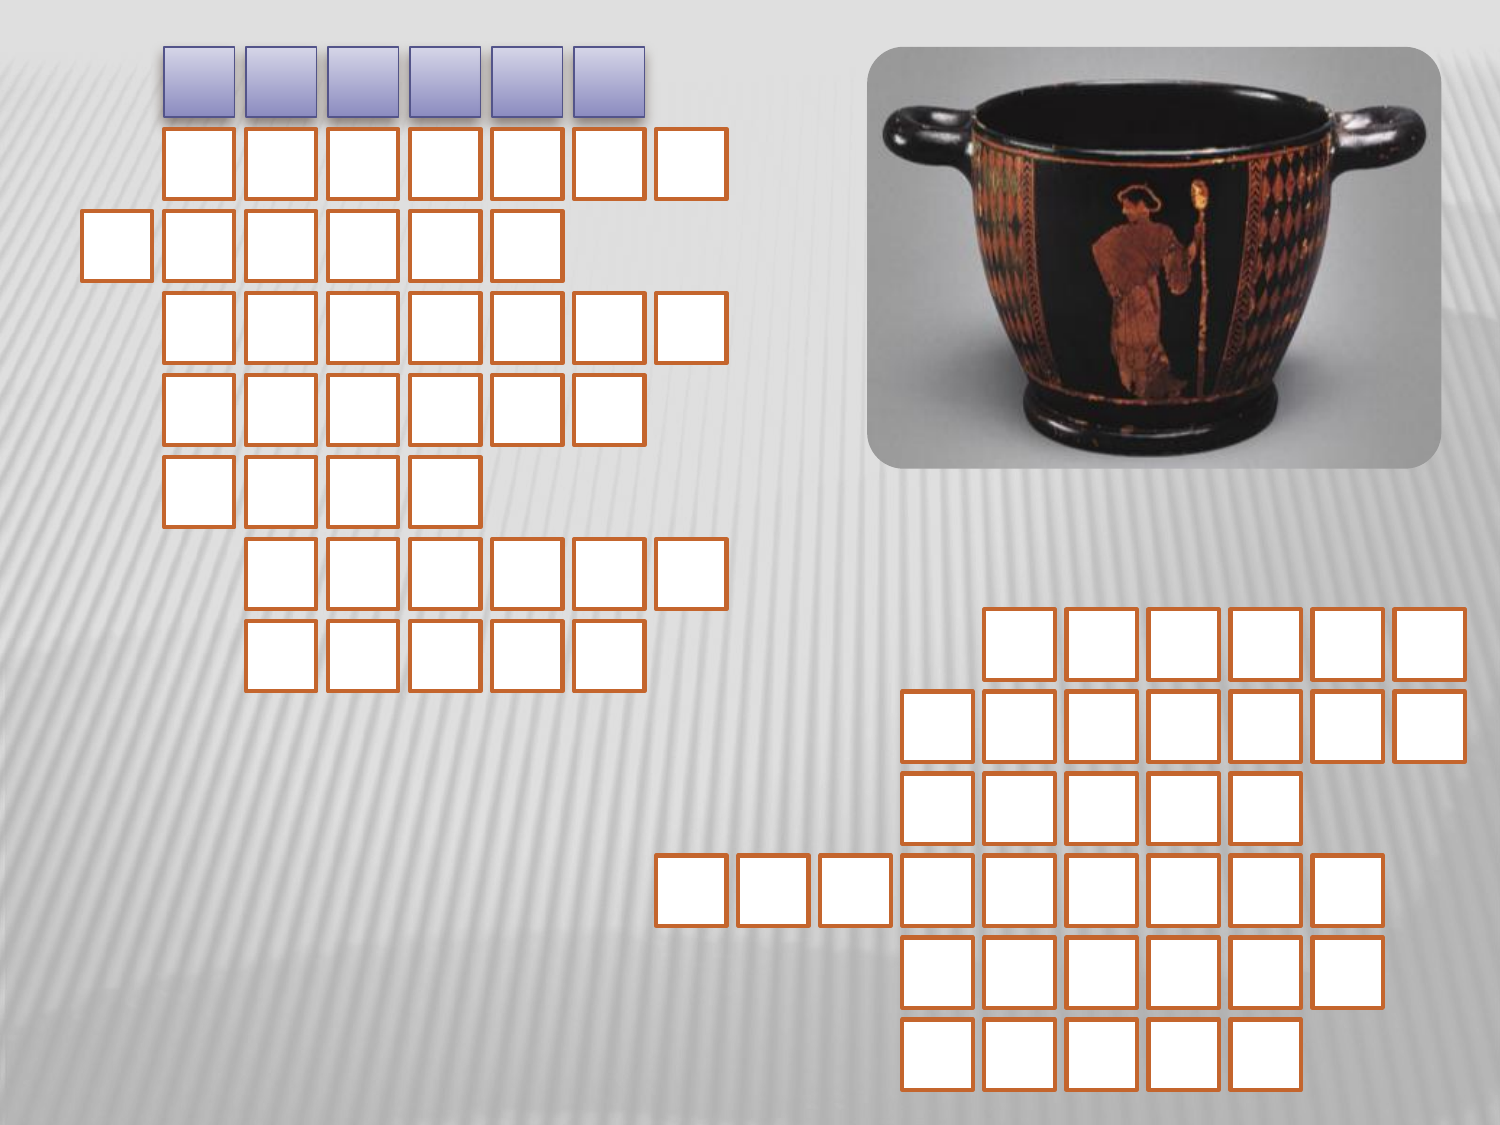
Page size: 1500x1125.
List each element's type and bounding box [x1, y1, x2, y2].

text_box [326, 455, 400, 529]
text_box [326, 209, 400, 283]
text_box [1146, 771, 1221, 846]
text_box [900, 853, 975, 928]
text_box [326, 291, 400, 365]
picture [866, 46, 1442, 469]
text_box [490, 537, 565, 611]
text_box [900, 689, 975, 764]
text_box [736, 853, 811, 928]
text_box [1310, 607, 1385, 682]
text_box [245, 46, 317, 118]
text_box [408, 455, 483, 529]
text_box [1392, 607, 1467, 682]
text_box [408, 209, 483, 283]
text_box [1228, 689, 1303, 764]
text_box [572, 291, 647, 365]
text_box [244, 127, 318, 201]
text_box [163, 46, 235, 118]
text_box [1228, 853, 1303, 928]
text_box [982, 771, 1057, 846]
text_box [326, 537, 400, 611]
text_box [572, 537, 647, 611]
text_box [1310, 935, 1385, 1010]
text_box [162, 127, 236, 201]
text_box [982, 853, 1057, 928]
text_box [982, 689, 1057, 764]
text_box [490, 291, 565, 365]
text_box [1064, 607, 1139, 682]
text_box [1064, 1017, 1139, 1092]
text_box [1228, 935, 1303, 1010]
text_box [244, 619, 318, 693]
text_box [1146, 1017, 1221, 1092]
text_box [490, 619, 565, 693]
text_box [490, 127, 565, 201]
text_box [490, 209, 565, 283]
text_box [573, 46, 645, 118]
text_box [1064, 853, 1139, 928]
text_box [326, 619, 400, 693]
text_box [408, 127, 483, 201]
text_box [1228, 771, 1303, 846]
text_box [1310, 689, 1385, 764]
text_box [982, 607, 1057, 682]
text_box [326, 127, 400, 201]
text_box [244, 209, 318, 283]
text_box [244, 373, 318, 447]
text_box [982, 1017, 1057, 1092]
text_box [162, 209, 236, 283]
text_box [900, 771, 975, 846]
text_box [1146, 689, 1221, 764]
text_box [1228, 1017, 1303, 1092]
text_box [654, 291, 729, 365]
text_box [982, 935, 1057, 1010]
text_box [900, 935, 975, 1010]
text_box [162, 291, 236, 365]
text_box [1392, 689, 1467, 764]
text_box [900, 1017, 975, 1092]
text_box [572, 373, 647, 447]
text_box [408, 537, 483, 611]
text_box [327, 46, 399, 118]
text_box [654, 127, 729, 201]
text_box [244, 537, 318, 611]
text_box [1064, 771, 1139, 846]
text_box [1064, 689, 1139, 764]
text_box [408, 373, 483, 447]
text_box [162, 373, 236, 447]
text_box [818, 853, 893, 928]
text_box [1146, 607, 1221, 682]
text_box [654, 537, 729, 611]
text_box [490, 373, 565, 447]
text_box [1146, 935, 1221, 1010]
text_box [244, 291, 318, 365]
text_box [1064, 935, 1139, 1010]
text_box [244, 455, 318, 529]
text_box [326, 373, 400, 447]
text_box [572, 127, 647, 201]
text_box [1146, 853, 1221, 928]
text_box [572, 619, 647, 693]
text_box [162, 455, 236, 529]
text_box [409, 46, 481, 118]
text_box [408, 291, 483, 365]
text_box [1228, 607, 1303, 682]
text_box [1310, 853, 1385, 928]
text_box [80, 209, 154, 283]
text_box [654, 853, 729, 928]
text_box [491, 46, 563, 118]
text_box [408, 619, 483, 693]
